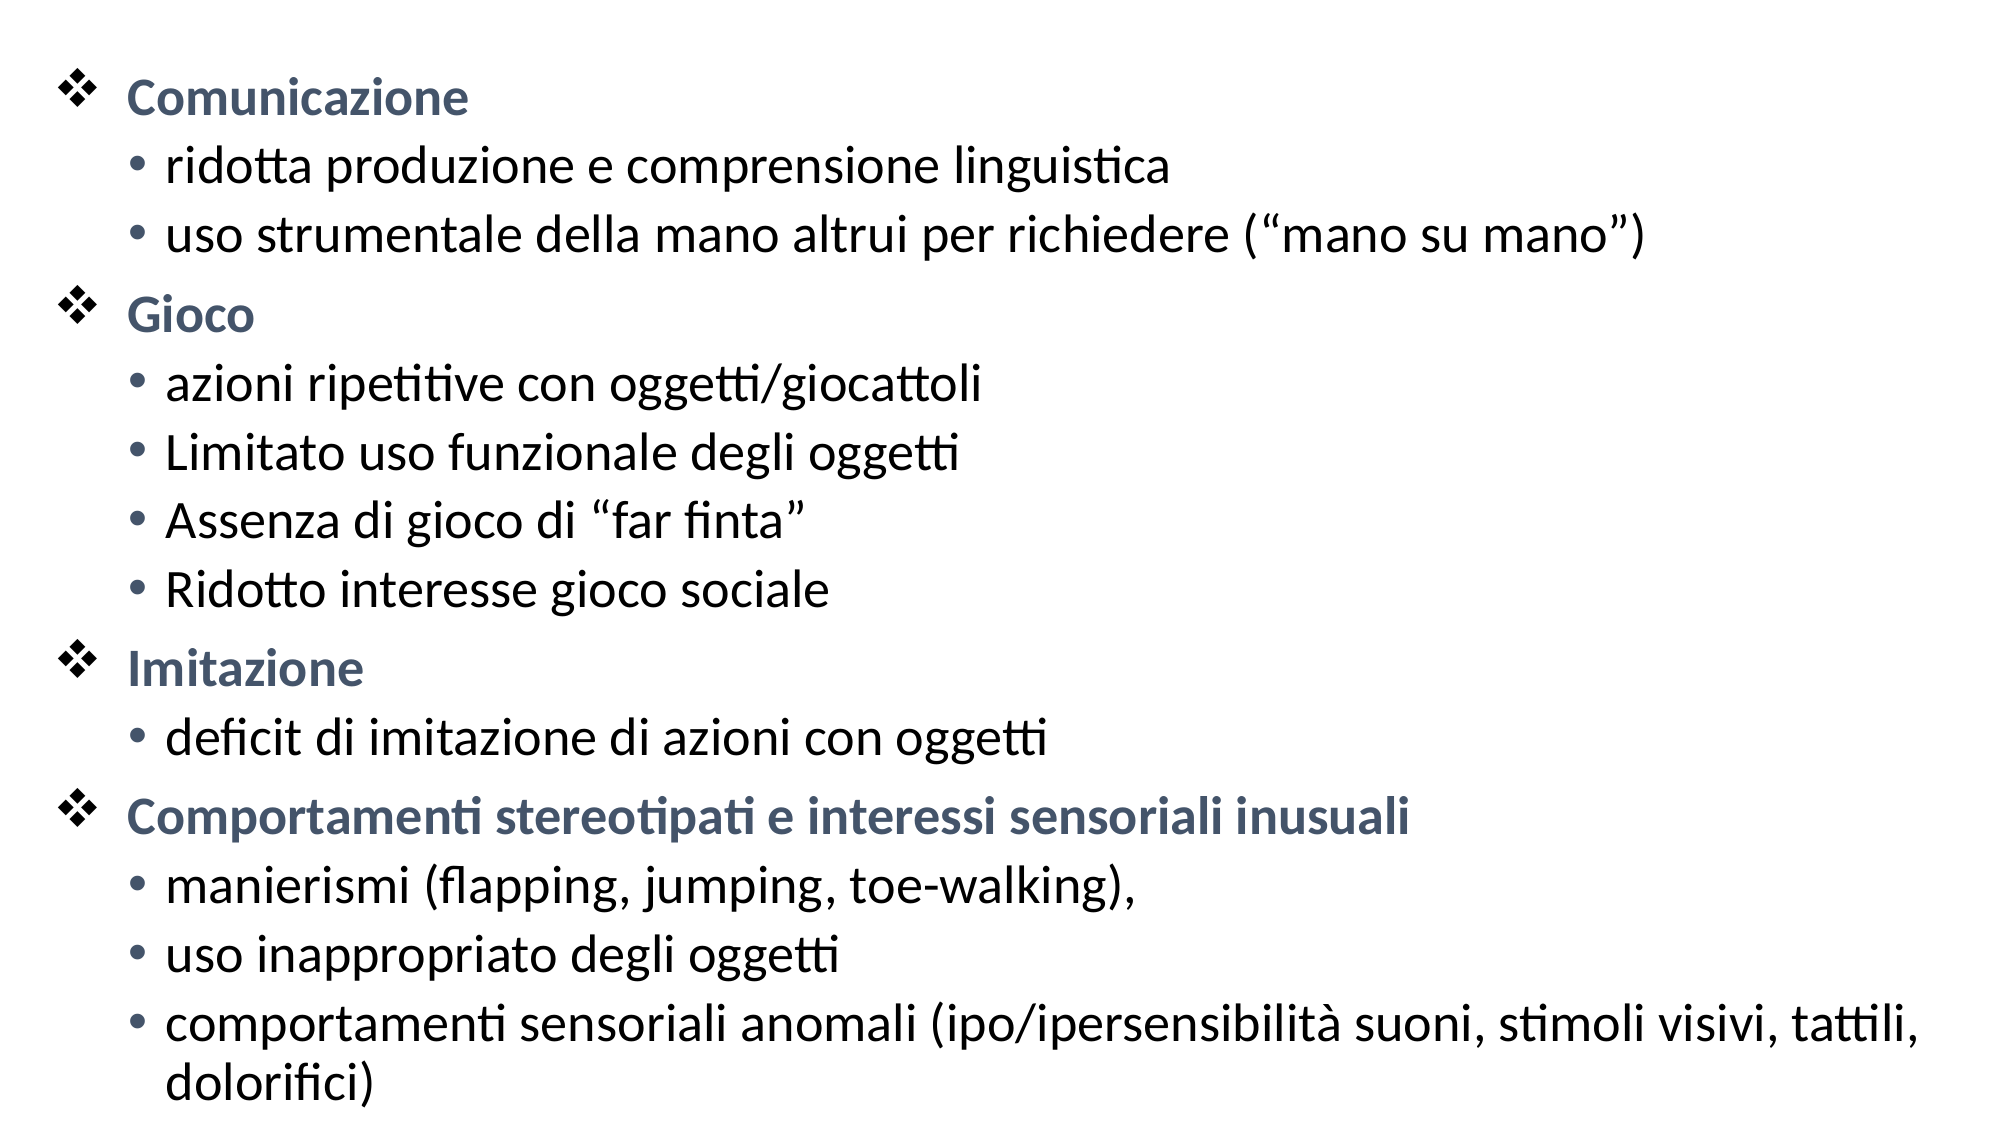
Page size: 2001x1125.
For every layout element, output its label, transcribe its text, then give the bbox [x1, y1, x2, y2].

list Comunicazione ridotta produzione e comprensione linguistica uso strumentale della mano altrui per richiedere (“mano su mano”) Gioco azioni ripetitive con oggetti/giocattoli Limitato uso funzionale degli oggetti Assenza di gioco di “far finta” Ridotto interesse gioco sociale Imitazione deficit di imitazione di azioni con oggetti Comportamenti stereotipati e interessi sensoriali inusuali manierismi (flapping, jumping, toe-walking), uso inappropriato degli oggetti comportamenti sensoriali anomali (ipo/ipersensibilità suoni, stimoli visivi, tattili, dolorifici) [38, 60, 1943, 1070]
